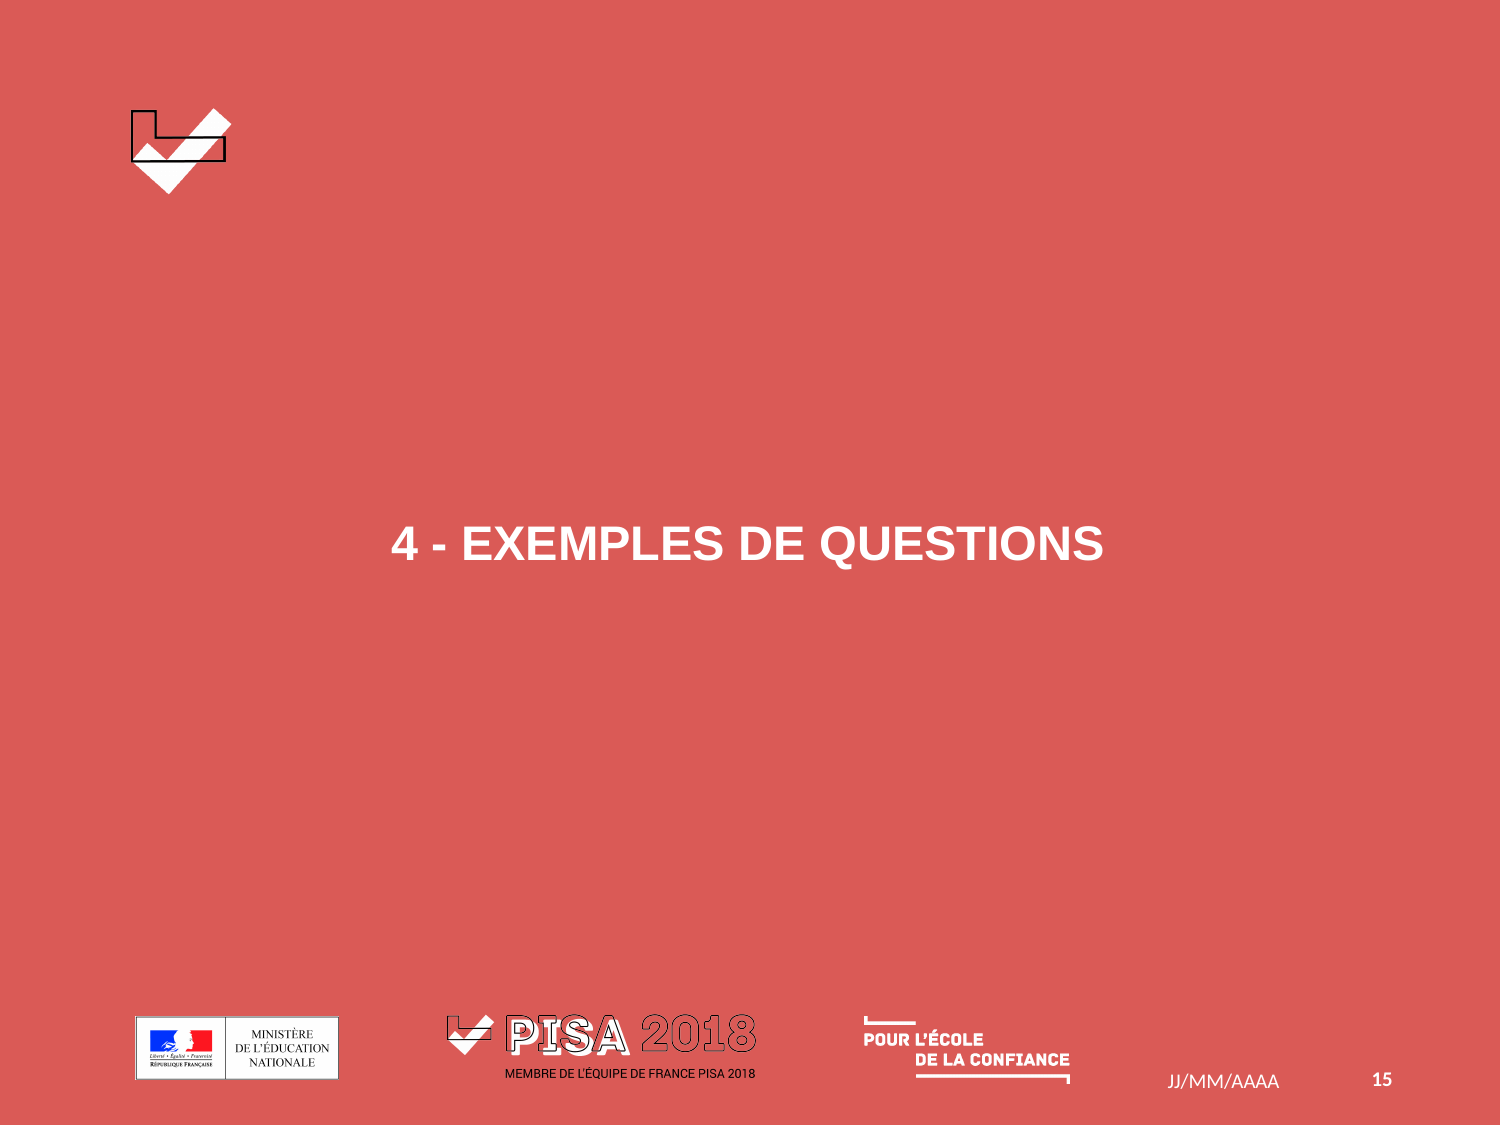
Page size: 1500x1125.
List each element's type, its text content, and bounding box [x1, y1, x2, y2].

picture [90, 92, 264, 211]
picture [502, 1065, 757, 1081]
title 4 - EXEMPLES DE QUESTIONS [170, 504, 1326, 578]
picture [864, 1016, 1070, 1084]
picture [447, 1014, 756, 1056]
picture [135, 1016, 339, 1080]
slide_number 15 [1353, 1048, 1411, 1109]
